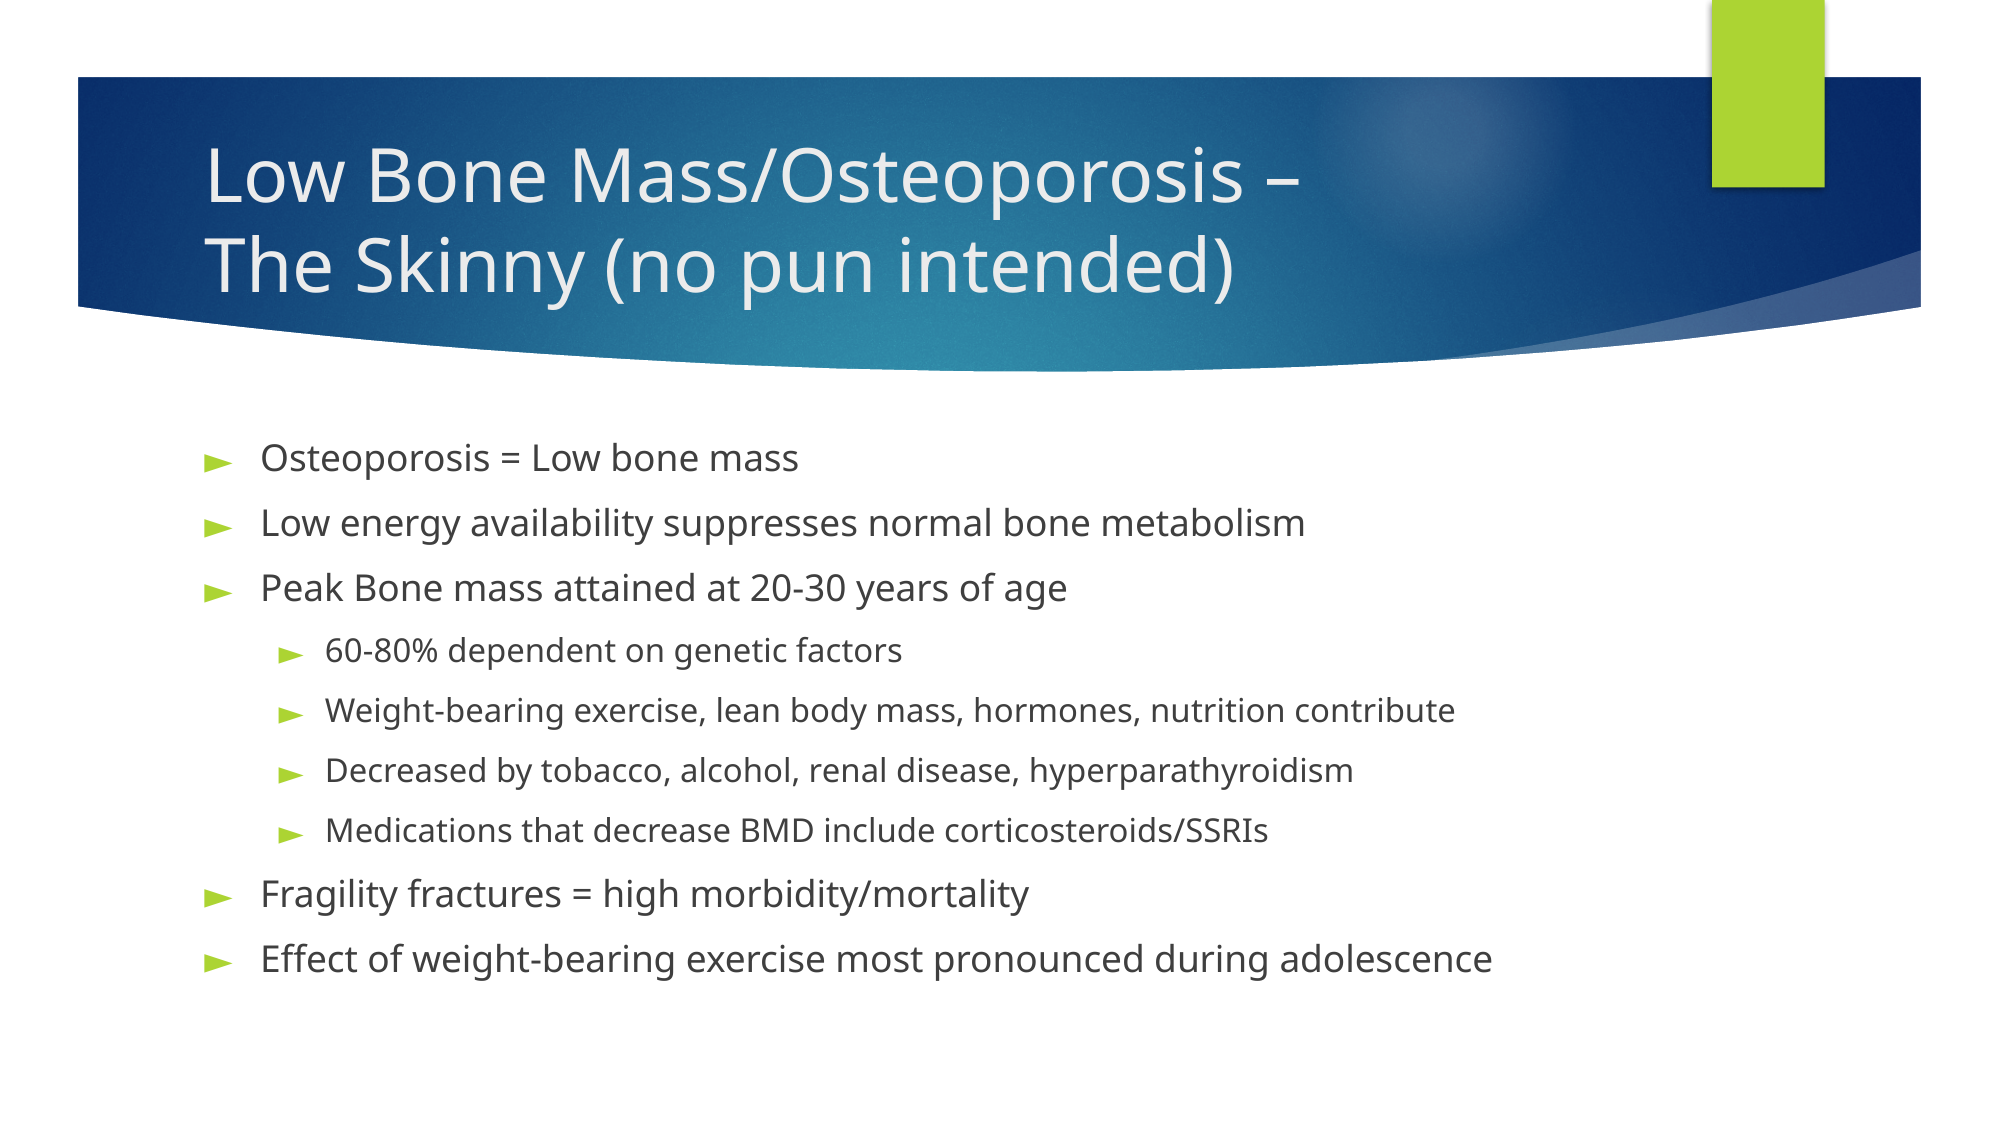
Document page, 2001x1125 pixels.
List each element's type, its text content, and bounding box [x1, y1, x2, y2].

title Low Bone Mass/Osteoporosis – The Skinny (no pun intended) [189, 159, 1627, 276]
picture [79, 78, 1920, 371]
list Osteoporosis = Low bone mass Low energy availability suppresses normal bone metabolism Peak Bone mass attained at 20-30 years of age 60-80% dependent on genetic factors Weight-bearing exercise, lean body mass, hormones, nutrition contribute Decreased by tobacco, alcohol, renal disease, hyperparathyroidism Medications that decrease BMD include corticosteroids/SSRIs Fragility fractures = high morbidity/mortality Effect of weight-bearing exercise most pronounced during adolescence [189, 427, 1627, 988]
